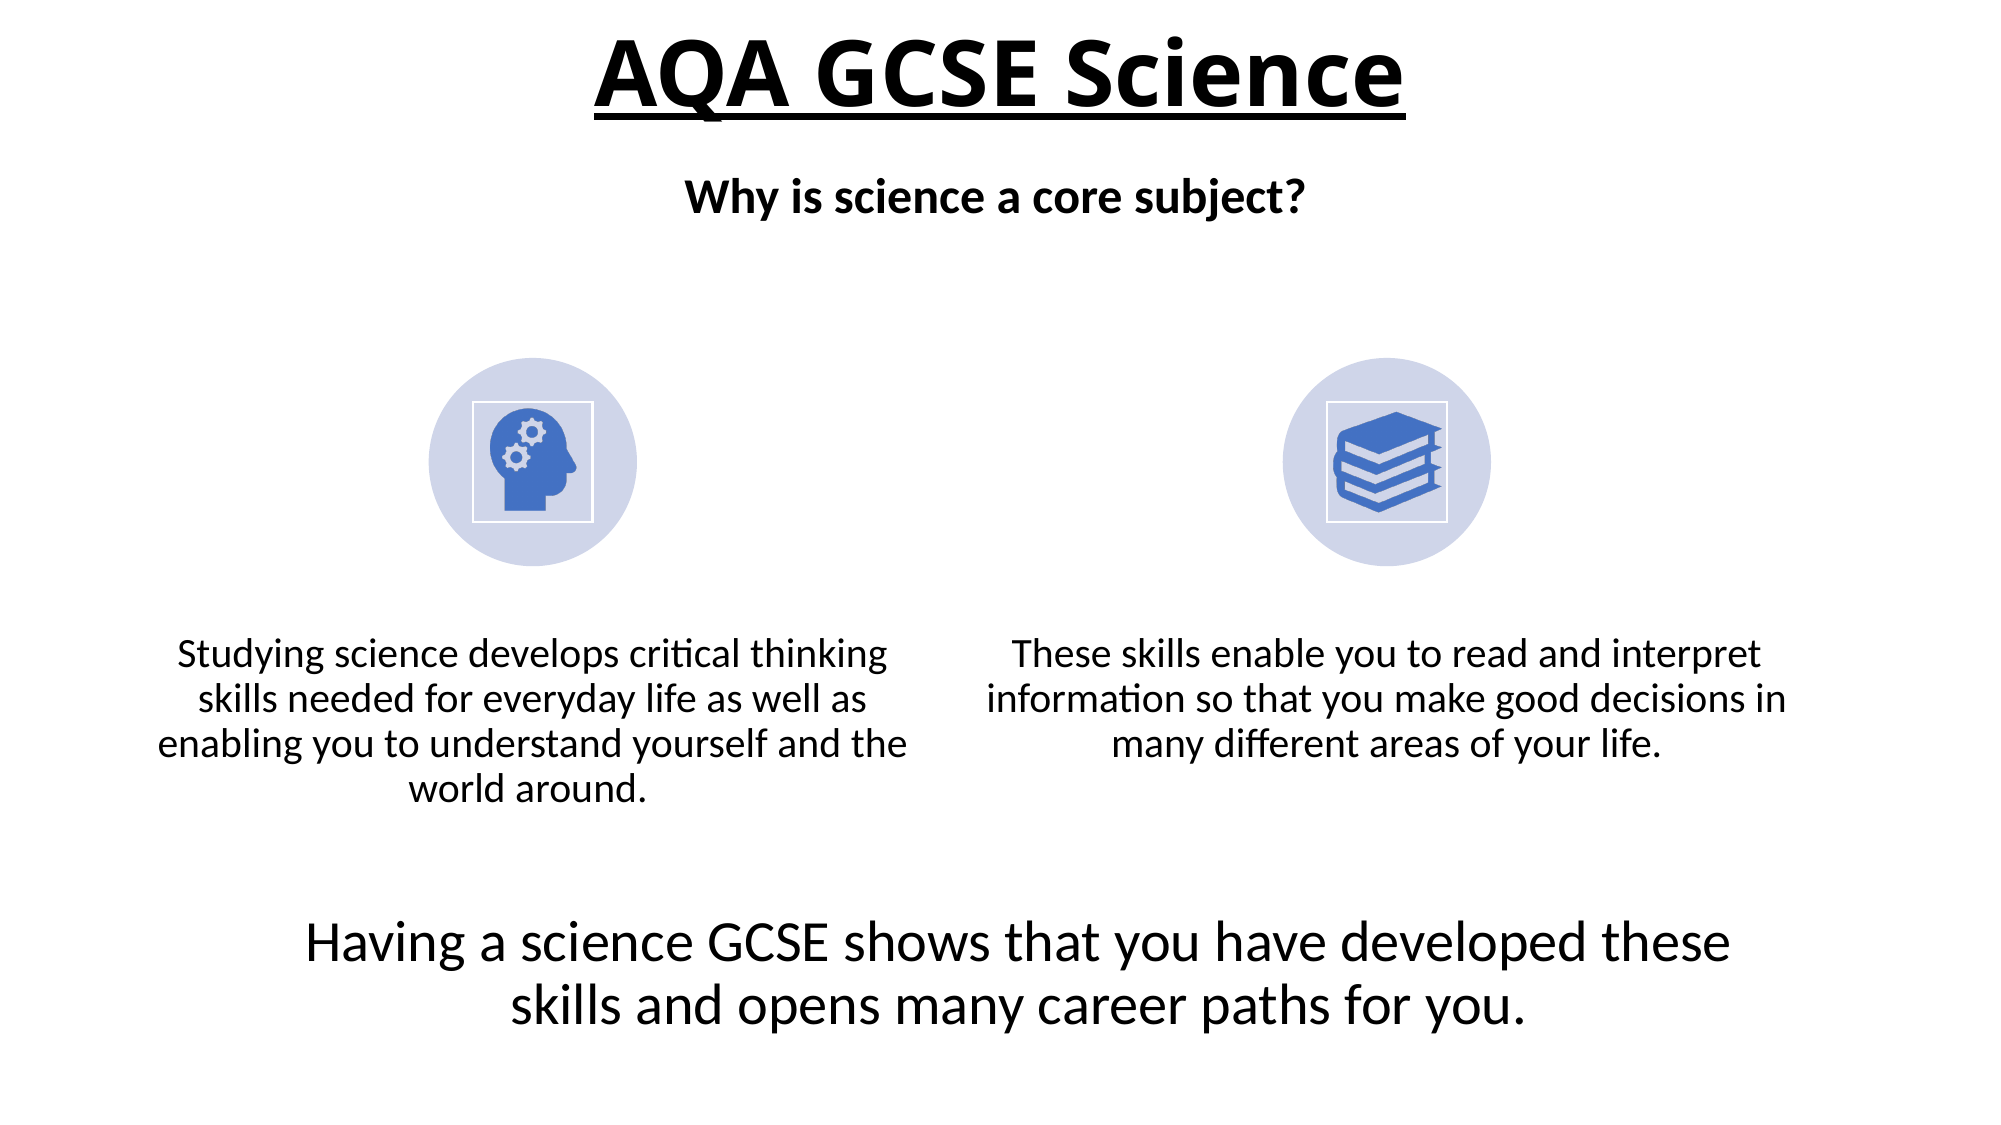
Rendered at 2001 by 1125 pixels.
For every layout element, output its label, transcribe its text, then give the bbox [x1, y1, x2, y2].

title AQA GCSE Science [137, 9, 1863, 144]
list Why is science a core subject? [154, 96, 1838, 232]
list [137, 260, 1802, 865]
text_box Having a science GCSE shows that you have developed these skills and opens many career paths for you. [236, 903, 1802, 1125]
